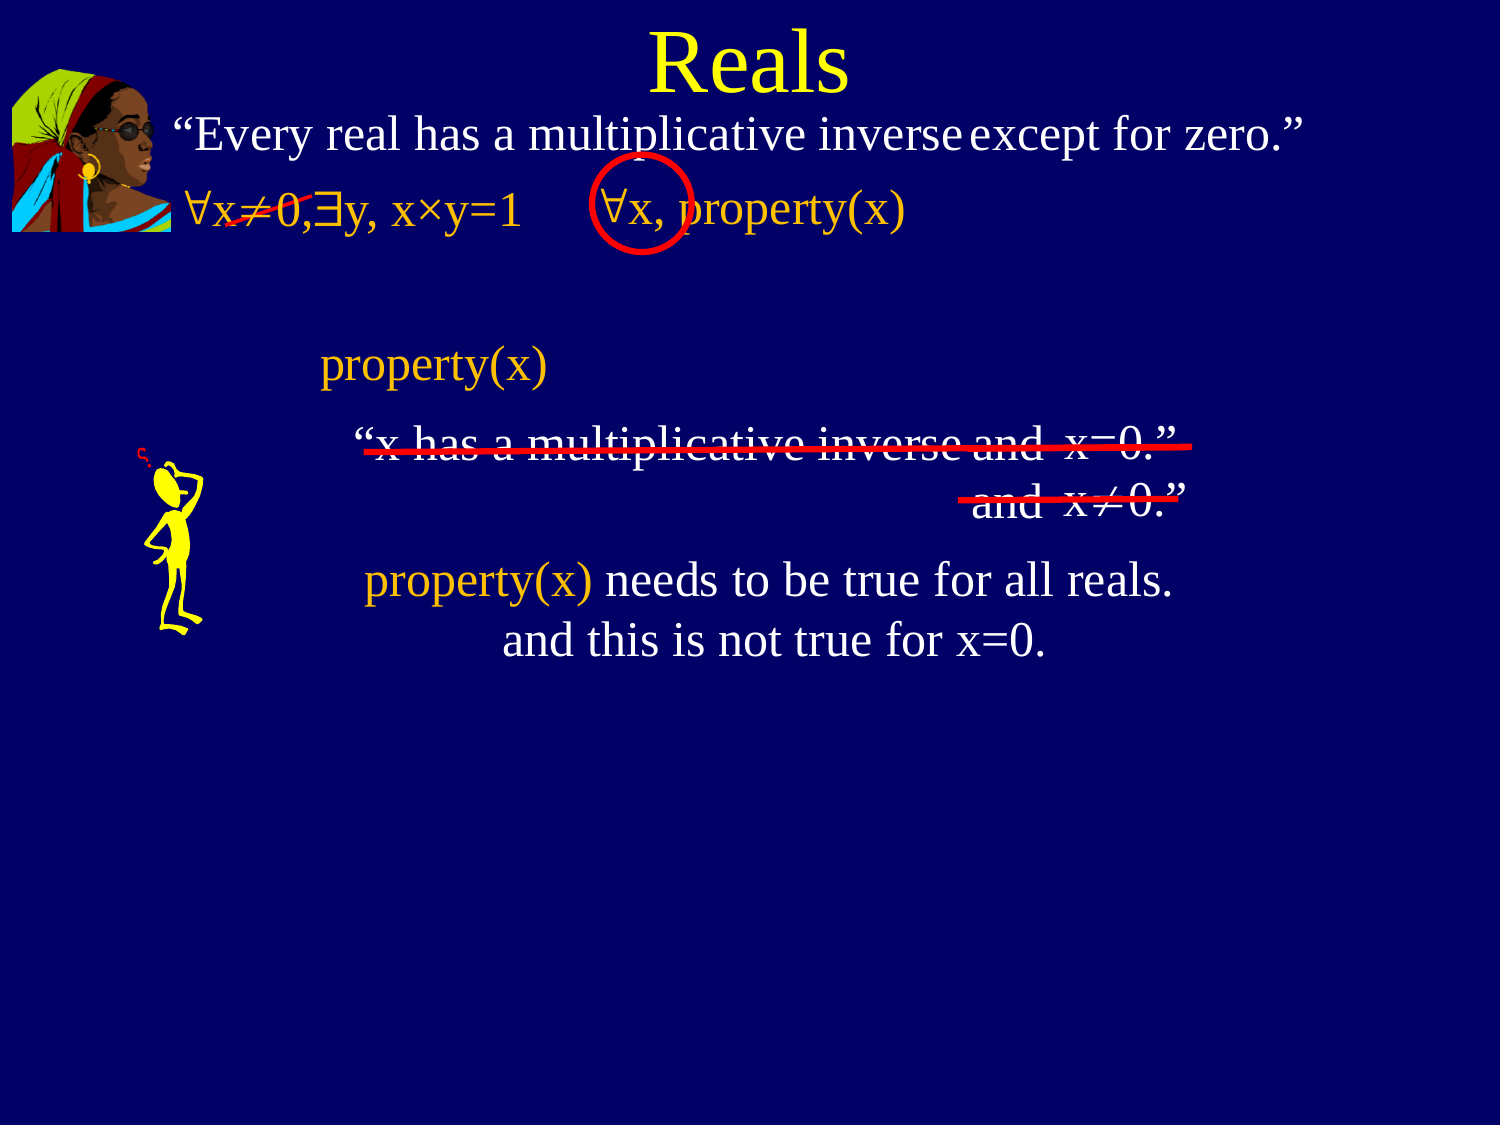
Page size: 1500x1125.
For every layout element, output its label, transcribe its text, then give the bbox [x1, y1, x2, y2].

text_box x0.” [1063, 459, 1213, 535]
text_box and [957, 403, 1064, 445]
picture [12, 69, 172, 233]
text_box "x $y, x×y=1 [329, 169, 538, 244]
text_box except for zero.” [955, 93, 1451, 168]
title Reals [112, 0, 1388, 93]
text_box x=0.” [1049, 402, 1229, 477]
text_box and [956, 507, 1063, 536]
text_box "x $y, x×y=1 [161, 169, 221, 244]
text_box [224, 195, 313, 226]
text_box [592, 154, 692, 253]
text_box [137, 447, 204, 636]
text_box 0, [221, 169, 329, 244]
text_box “Every real has a multiplicative inverse [175, 93, 955, 168]
text_box and [956, 462, 1063, 500]
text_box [363, 446, 1193, 453]
text_box property(x) needs to be true for all reals. and this is not true for x=0. [350, 538, 1200, 674]
text_box “x has a multiplicative inverse [338, 403, 957, 478]
